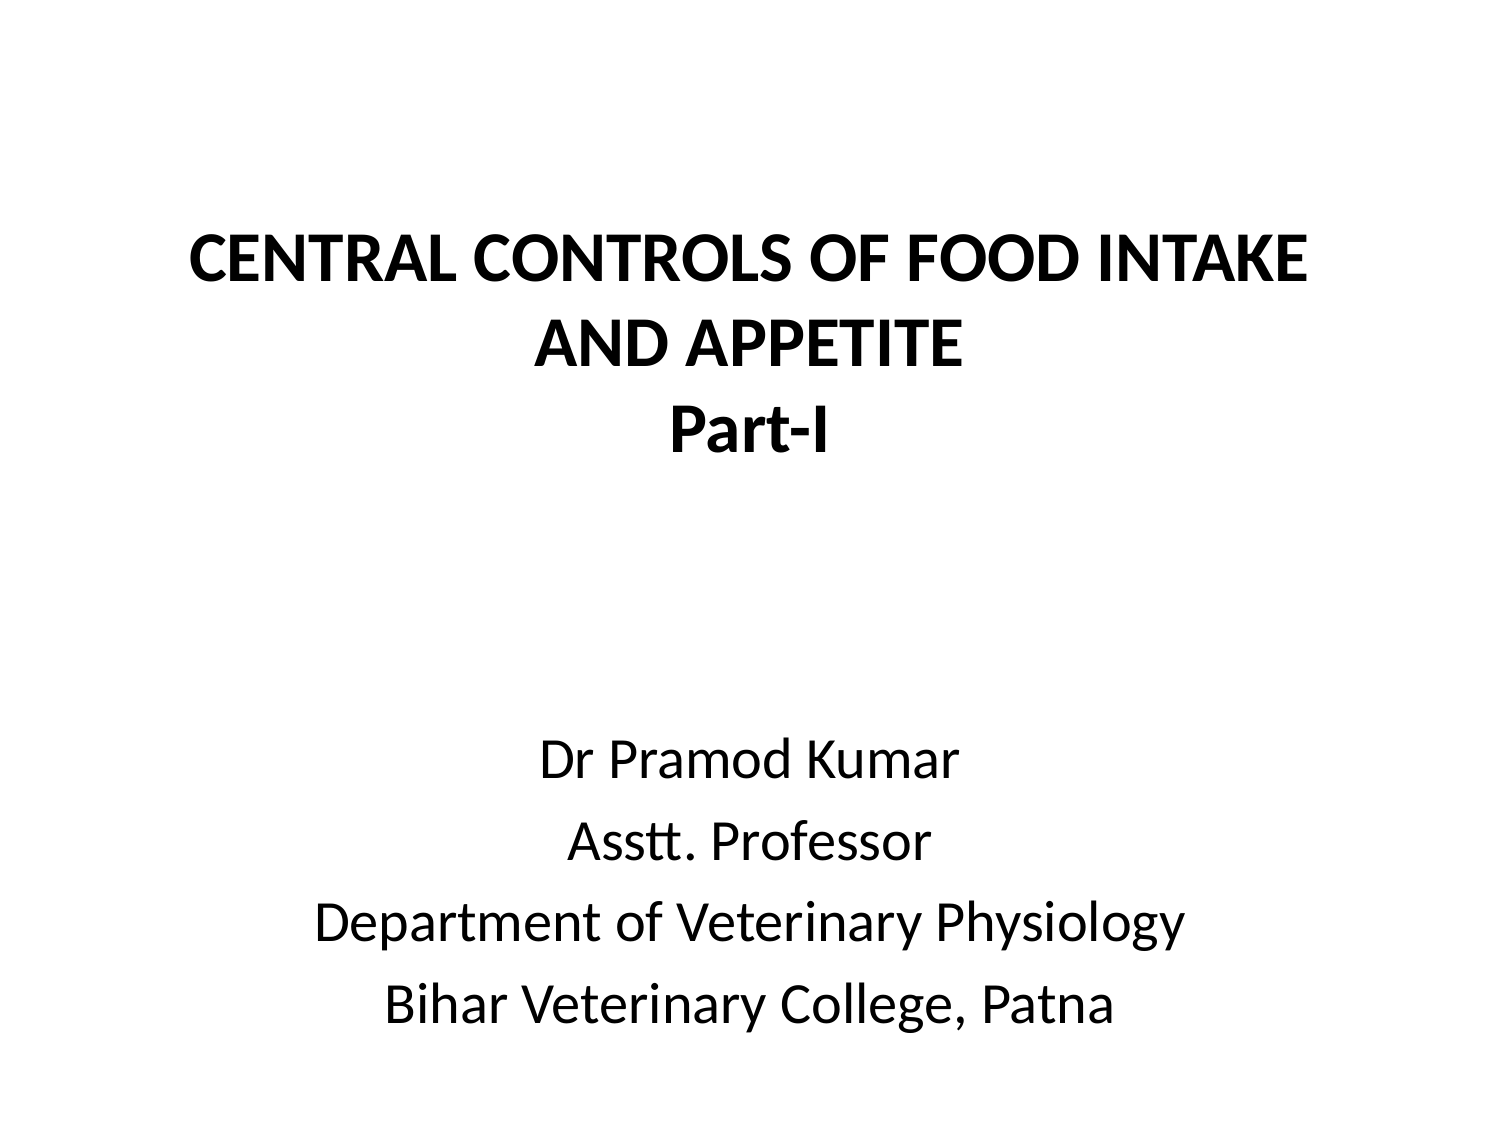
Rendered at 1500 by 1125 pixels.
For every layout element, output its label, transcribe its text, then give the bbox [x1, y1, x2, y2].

subtitle Dr Pramod Kumar Asstt. Professor Department of Veterinary Physiology Bihar Veterinary College, Patna [225, 712, 1275, 1050]
title CENTRAL CONTROLS OF FOOD INTAKE AND APPETITE Part-I [112, 200, 1388, 563]
